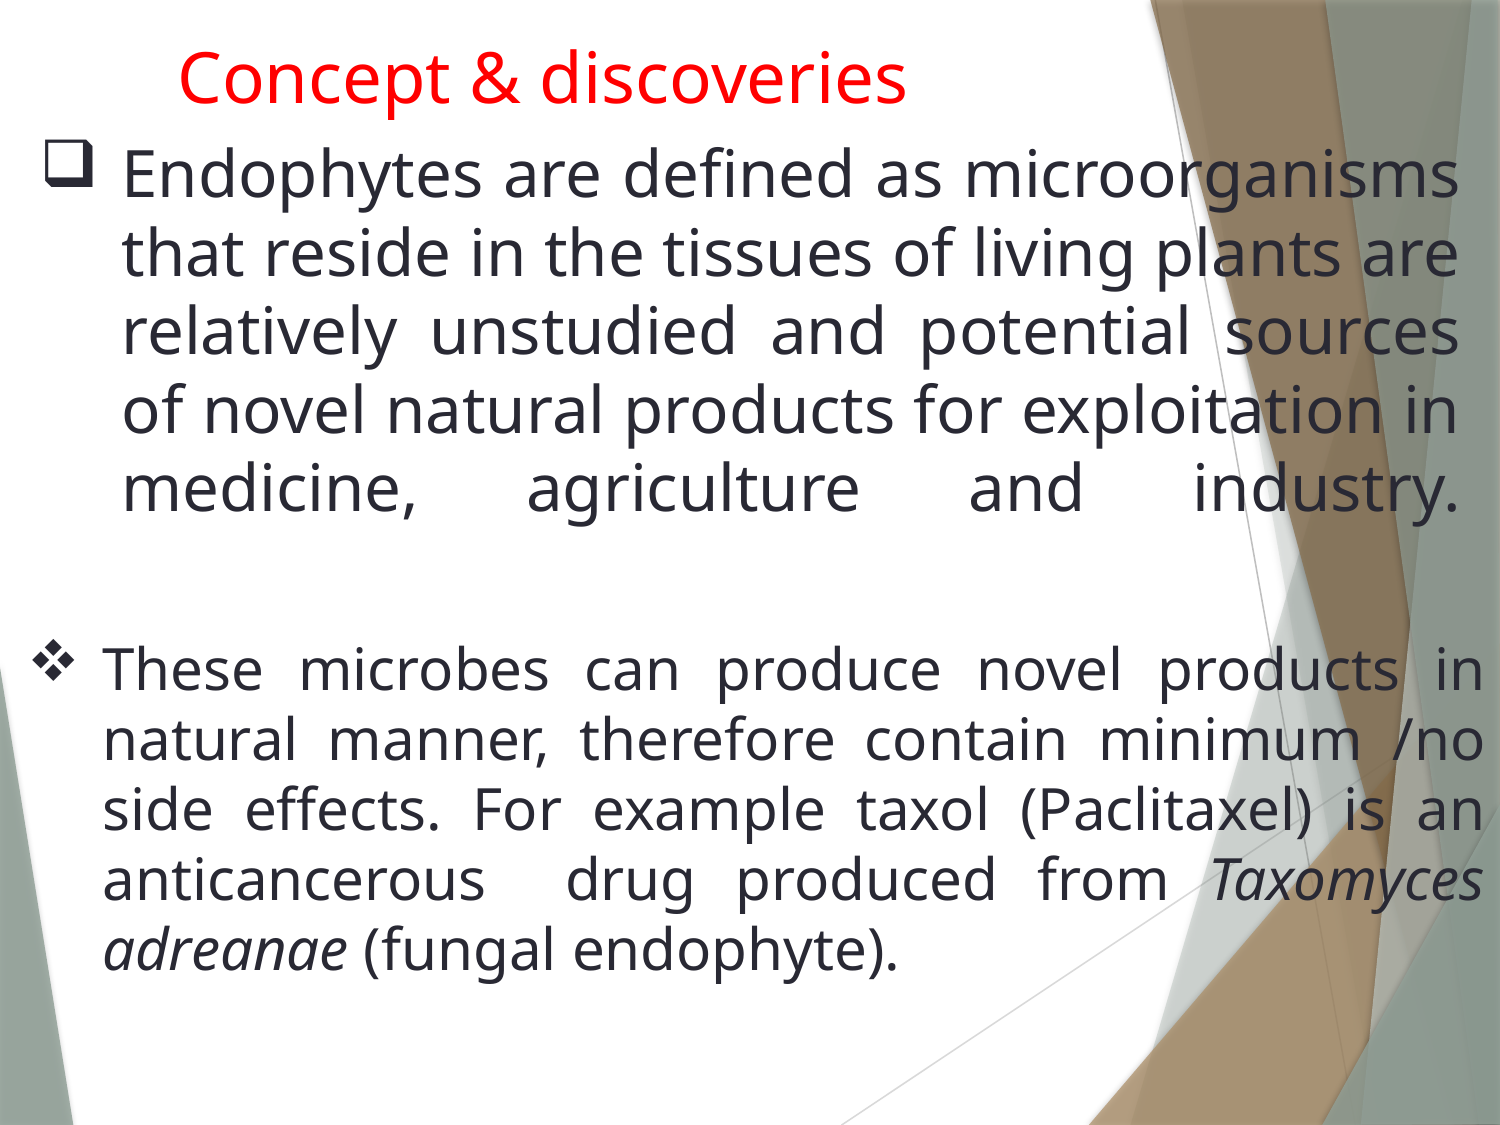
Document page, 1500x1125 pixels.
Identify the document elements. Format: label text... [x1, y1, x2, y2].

title Endophytes are defined as microorganisms that reside in the tissues of living plants are relatively unstudied and potential sources of novel natural products for exploitation in medicine, agriculture and industry. [24, 125, 1475, 624]
text_box Concept & discoveries [162, 24, 1075, 125]
text_box These microbes can produce novel products in natural manner, therefore contain minimum /no side effects. For example taxol (Paclitaxel) is an anticancerous drug produced from Taxomyces adreanae (fungal endophyte). [12, 624, 1500, 990]
